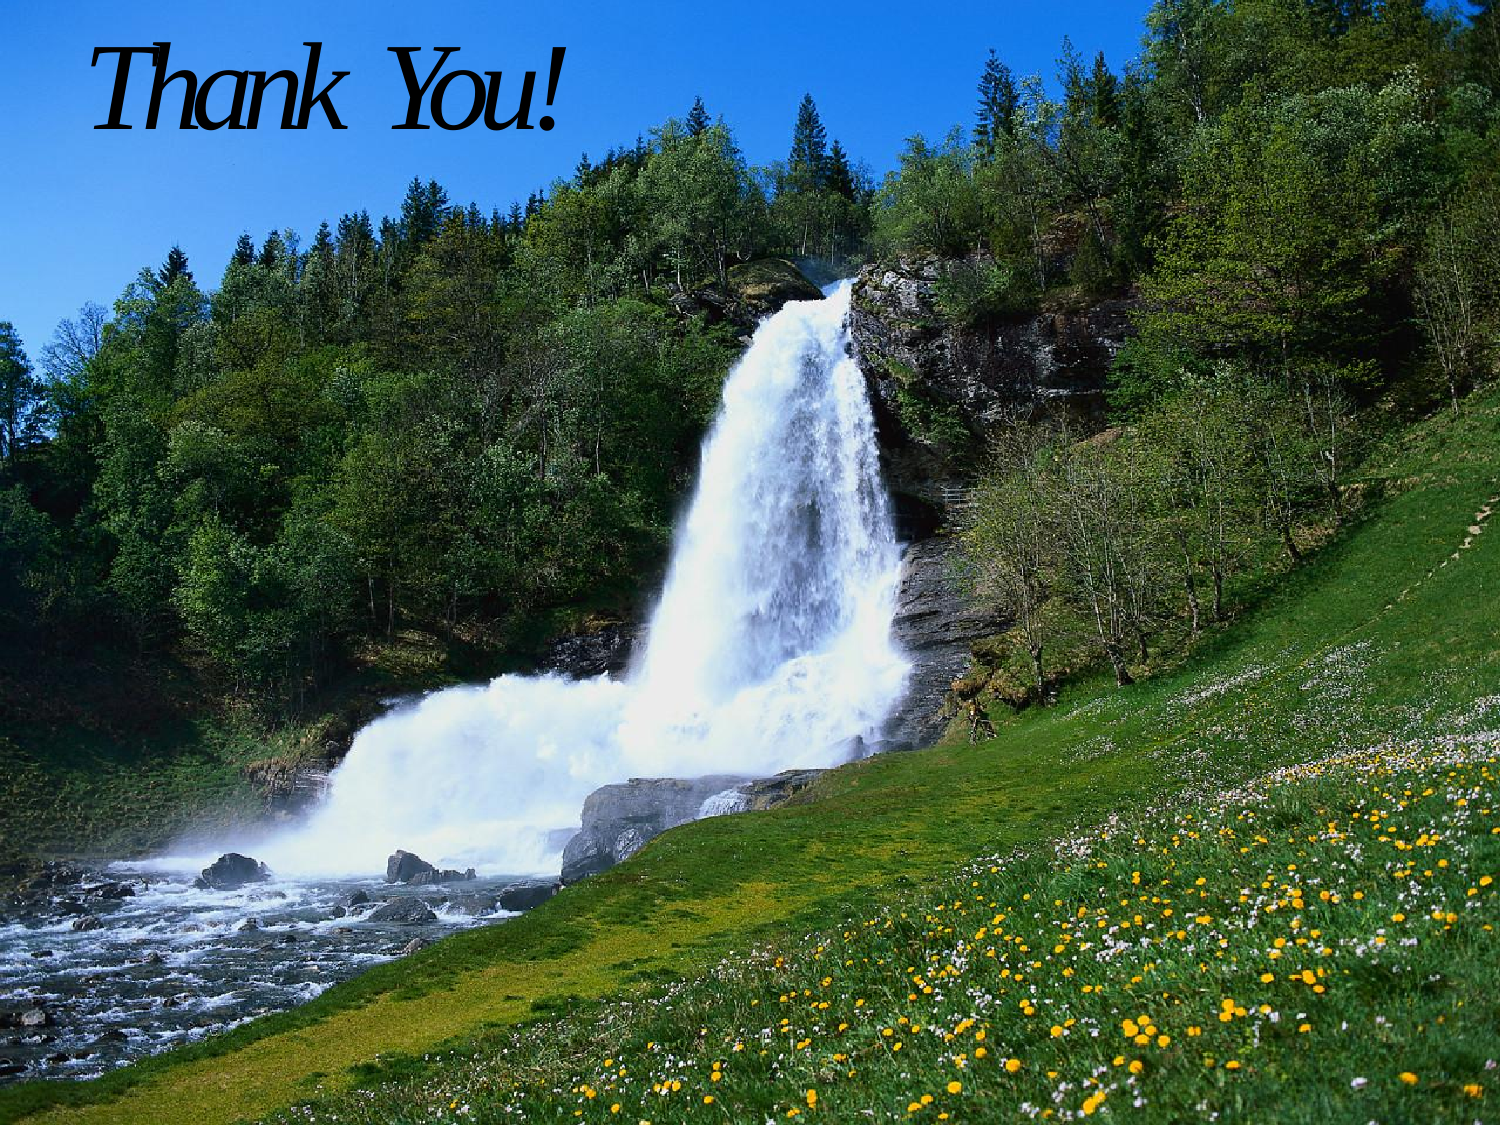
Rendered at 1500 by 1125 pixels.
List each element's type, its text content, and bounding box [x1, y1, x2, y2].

text_box [0, 0, 1500, 1125]
title Thank You! [62, 0, 590, 174]
